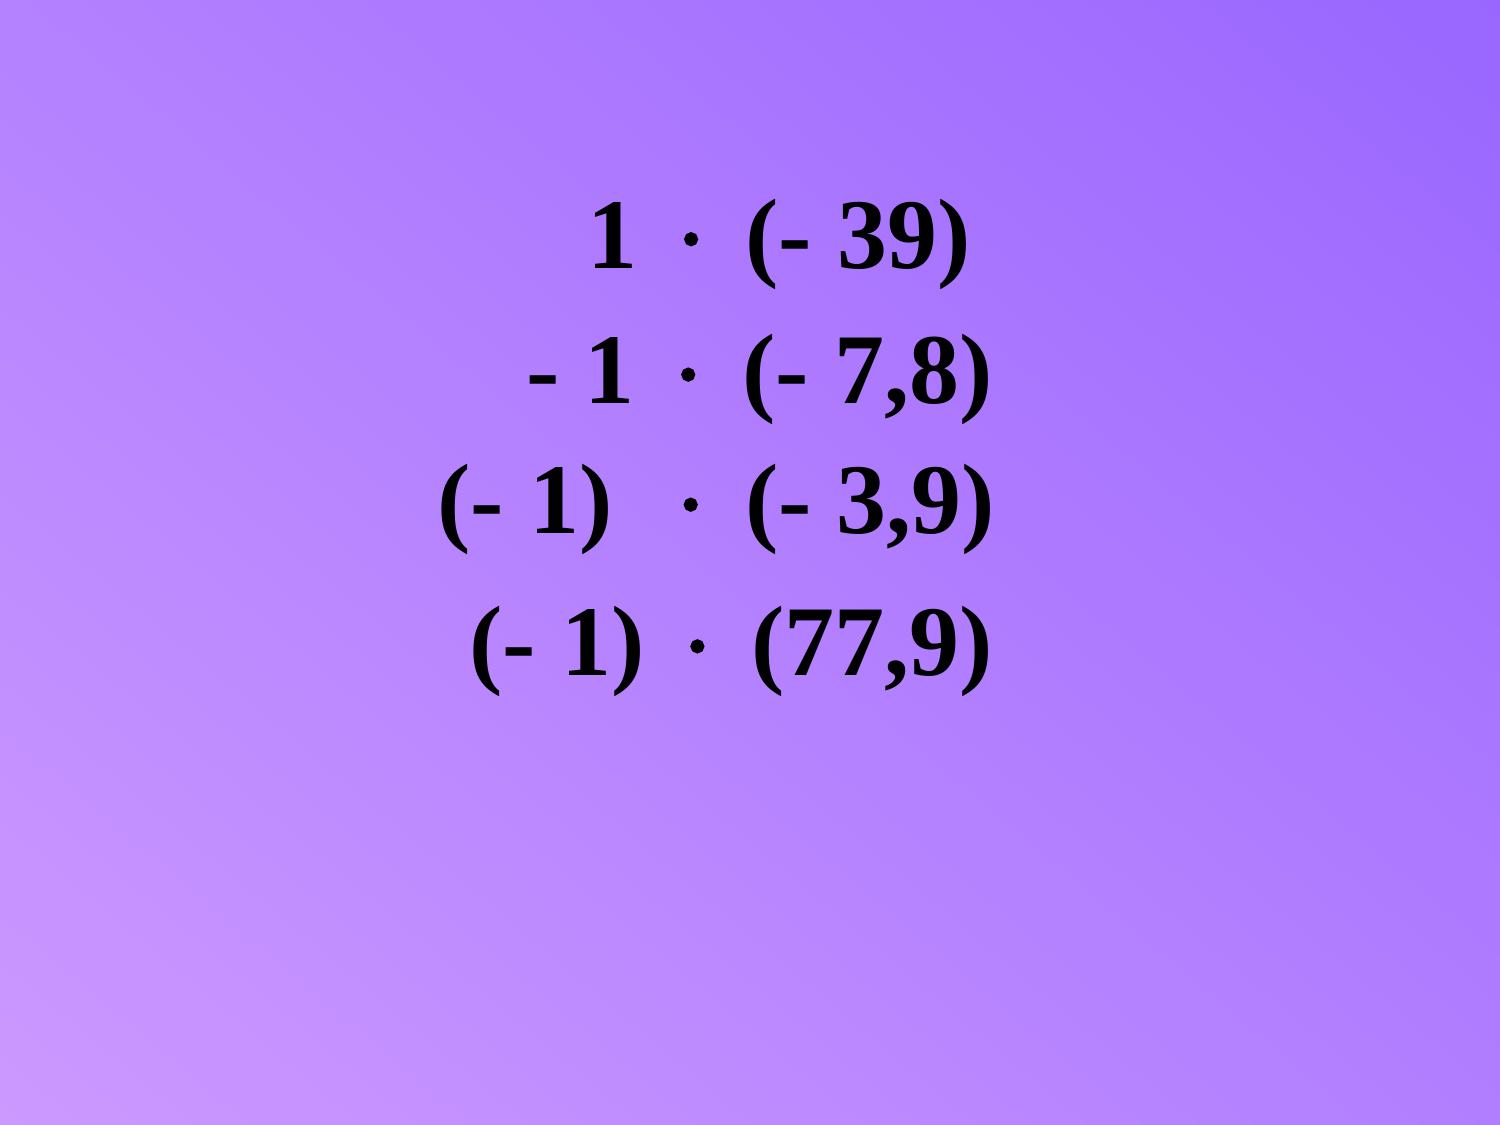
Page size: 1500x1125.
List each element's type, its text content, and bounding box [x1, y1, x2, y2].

text_box - 1  (- 7,8) [511, 296, 1033, 426]
text_box (- 1)  (77,9) [429, 567, 1034, 703]
text_box 1  (- 39) [573, 160, 986, 296]
text_box (- 1)  (- 3,9) [422, 426, 1035, 561]
